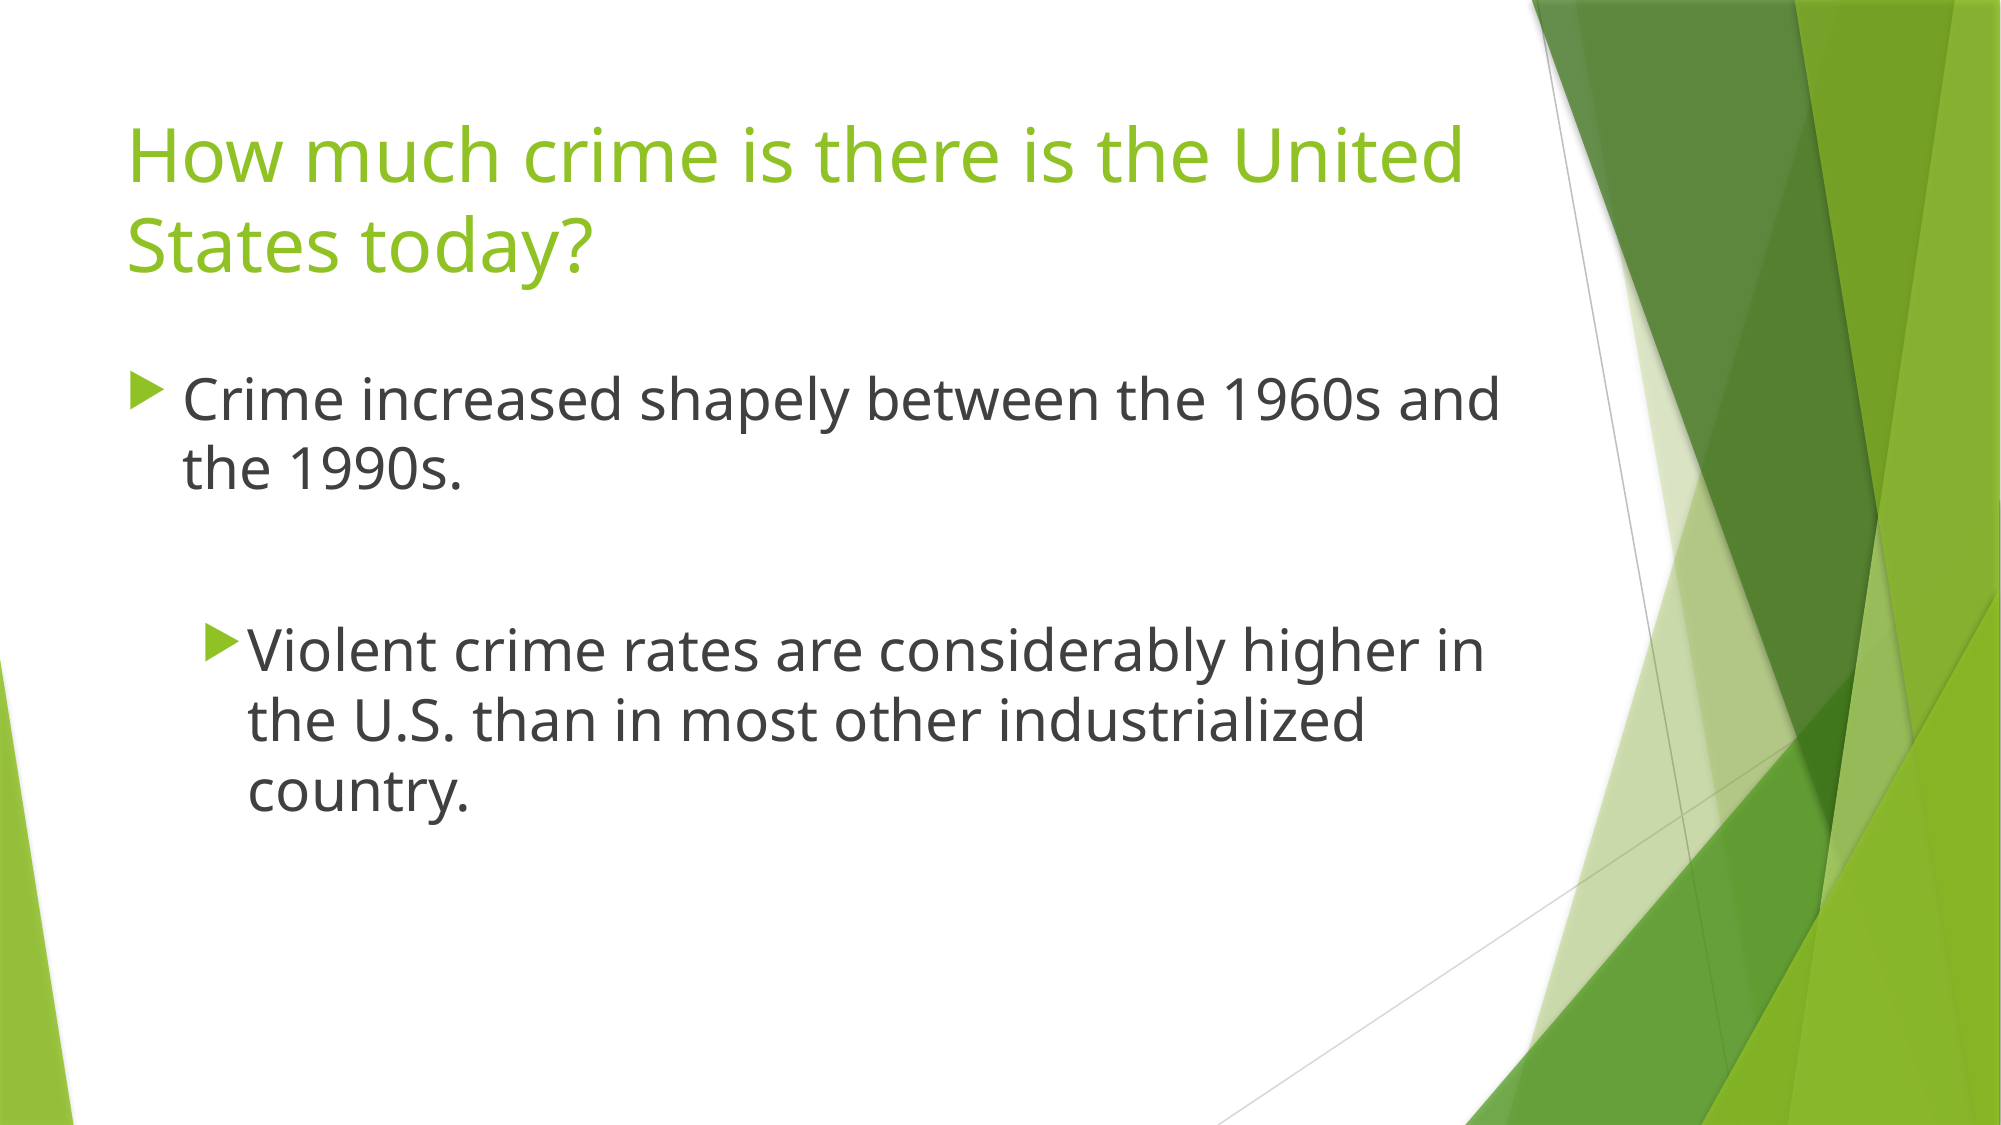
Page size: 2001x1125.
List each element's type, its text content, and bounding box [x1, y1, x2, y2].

list Crime increased shapely between the 1960s and the 1990s. Violent crime rates are considerably higher in the U.S. than in most other industrialized country. [111, 354, 1522, 992]
title How much crime is there is the United States today? [111, 99, 1522, 317]
